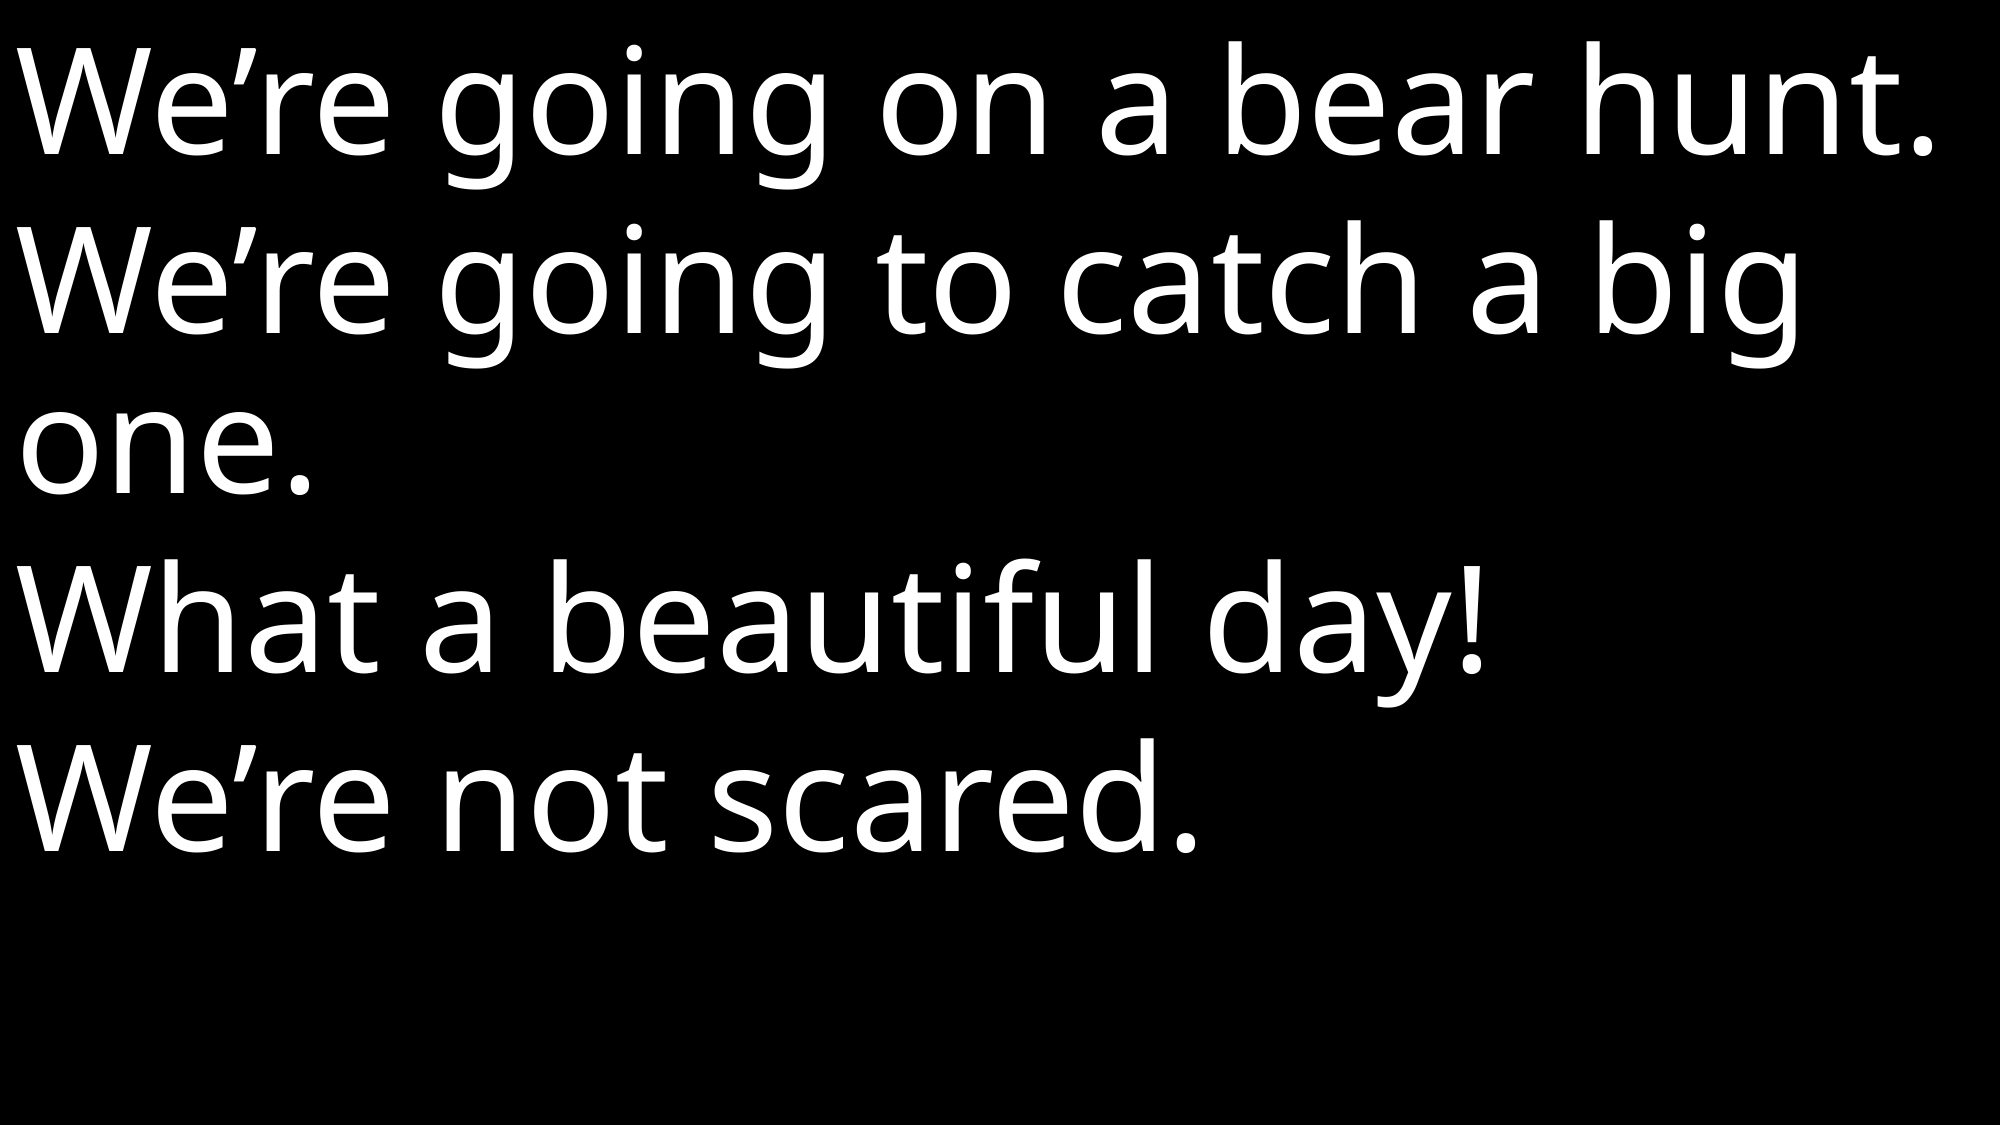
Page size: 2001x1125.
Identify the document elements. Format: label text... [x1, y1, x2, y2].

list We’re going on a bear hunt. We’re going to catch a big one. What a beautiful day! We’re not scared. [0, 19, 1980, 1007]
